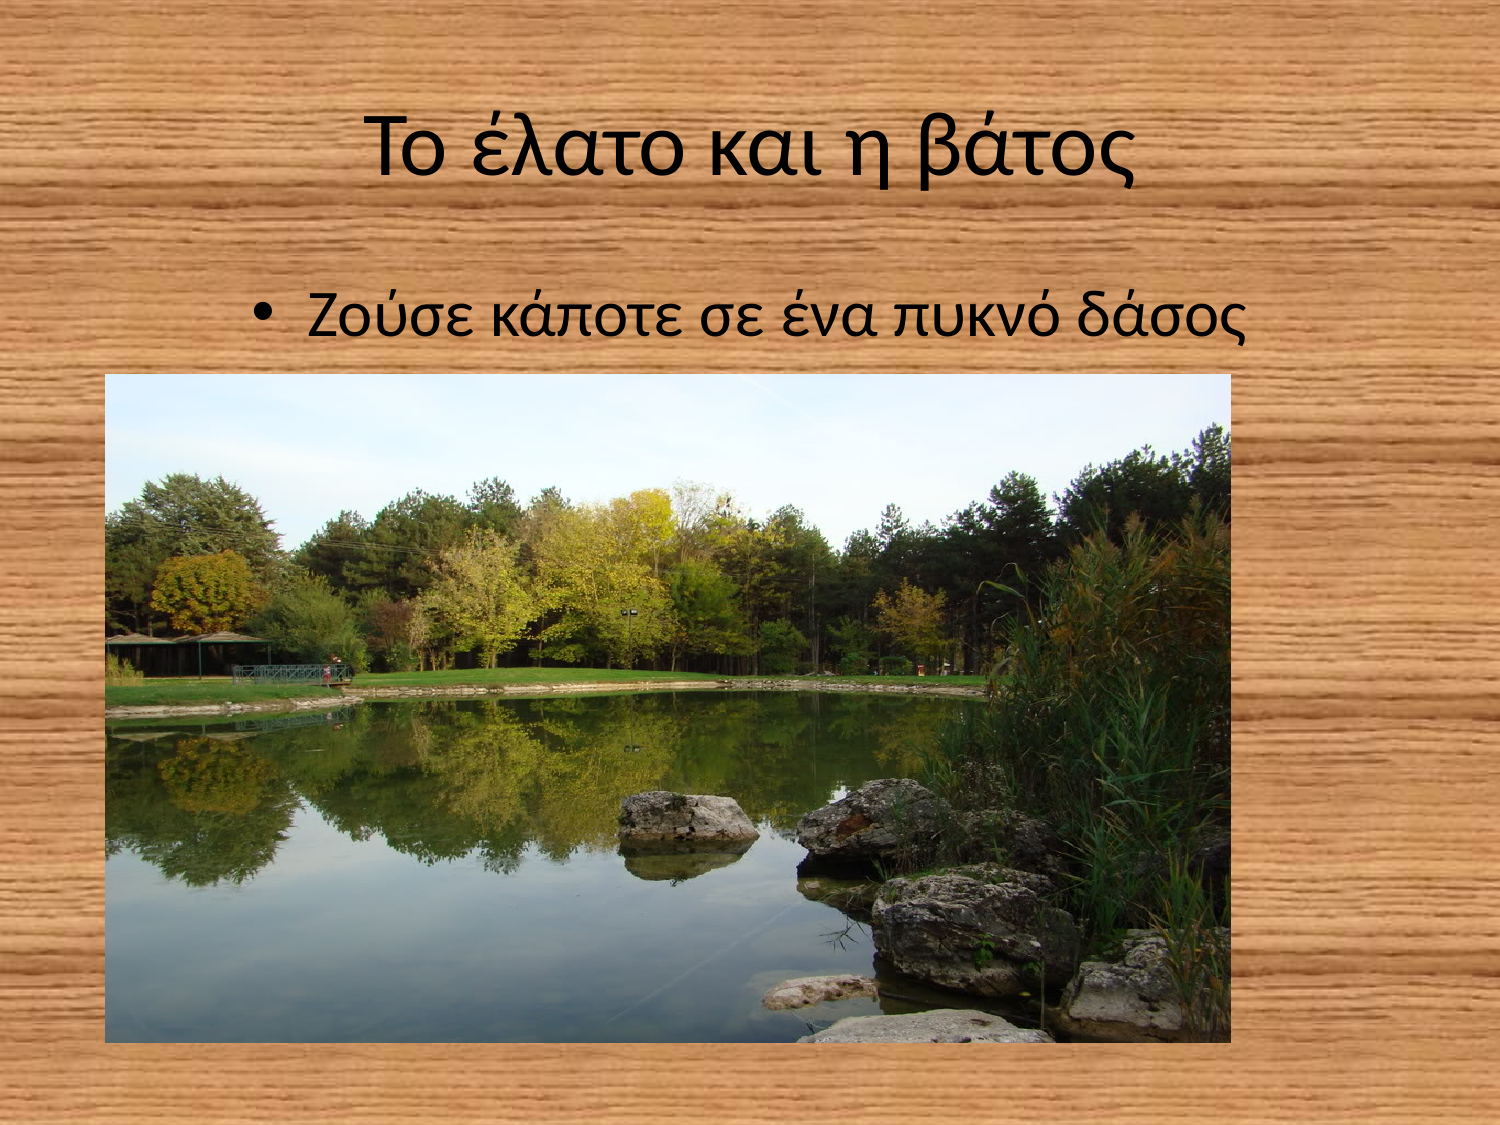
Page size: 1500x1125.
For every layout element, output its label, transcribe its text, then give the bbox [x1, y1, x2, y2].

picture [0, 0, 1500, 1125]
title Το έλατο και η βάτος [75, 45, 1425, 233]
list Ζούσε κάποτε σε ένα πυκνό δάσος [75, 262, 1425, 1005]
